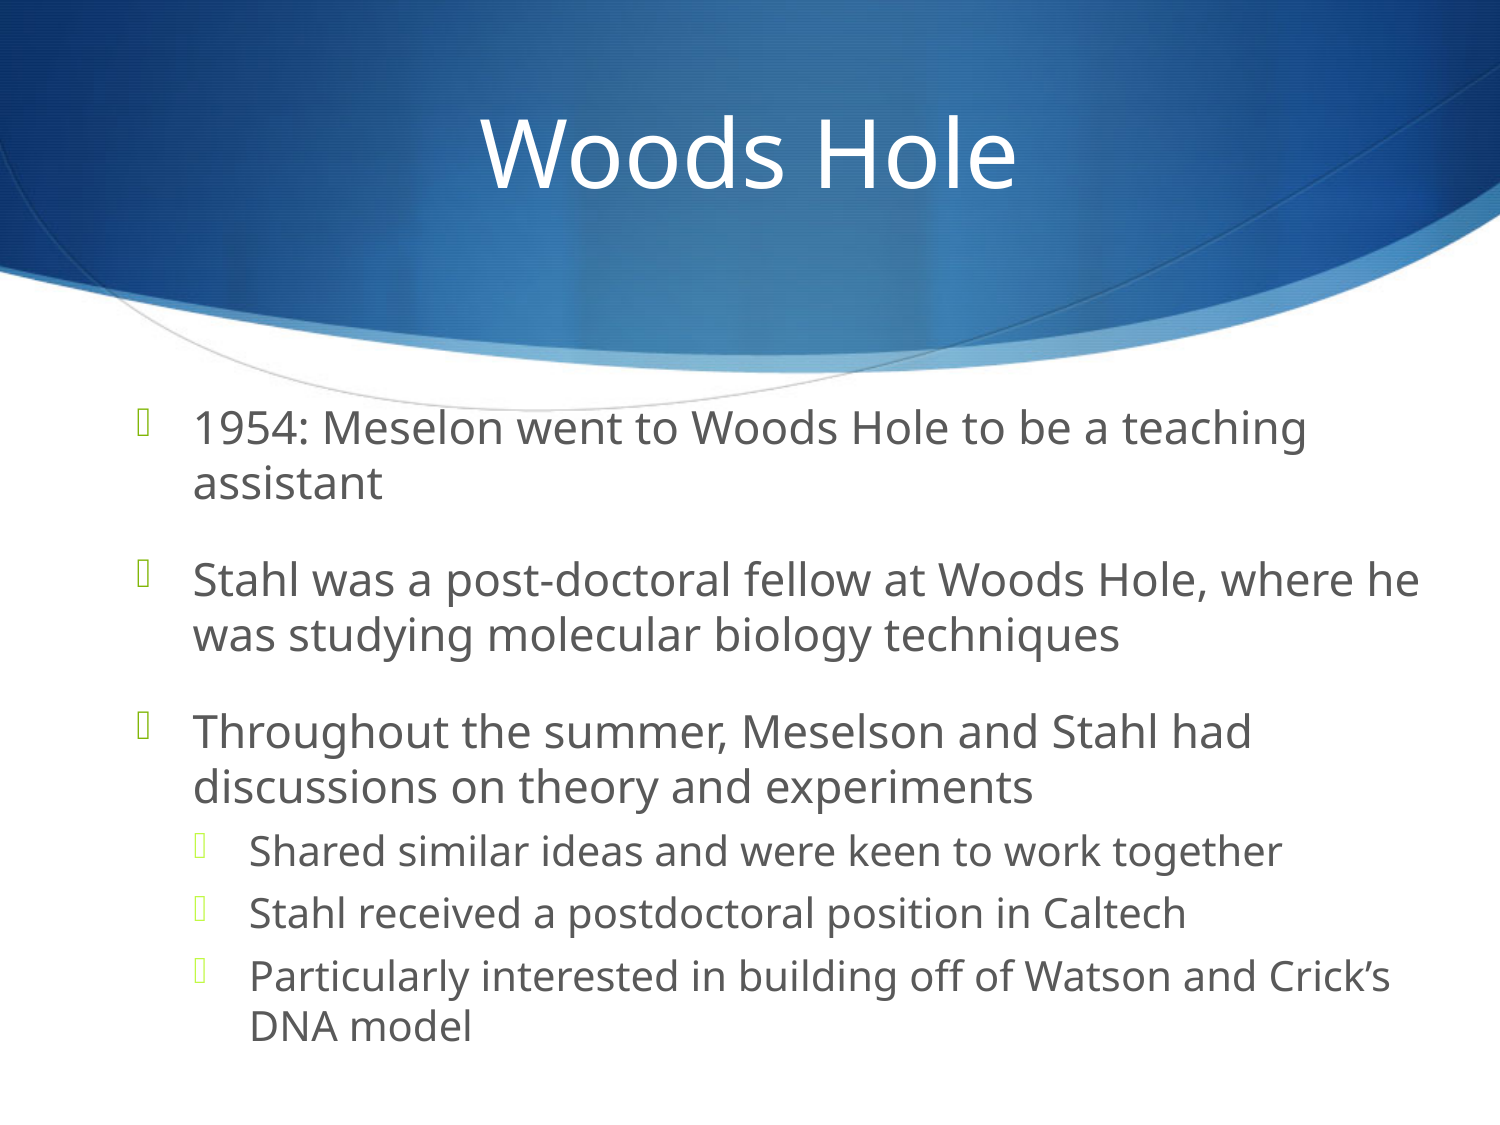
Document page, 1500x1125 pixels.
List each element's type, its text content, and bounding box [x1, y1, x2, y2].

title Woods Hole [75, 56, 1425, 245]
picture [0, 0, 1500, 1125]
list 1954: Meselon went to Woods Hole to be a teaching assistant Stahl was a post-doctoral fellow at Woods Hole, where he was studying molecular biology techniques Throughout the summer, Meselson and Stahl had discussions on theory and experiments Shared similar ideas and were keen to work together Stahl received a postdoctoral position in Caltech Particularly interested in building off of Watson and Crick’s DNA model [121, 391, 1446, 1070]
